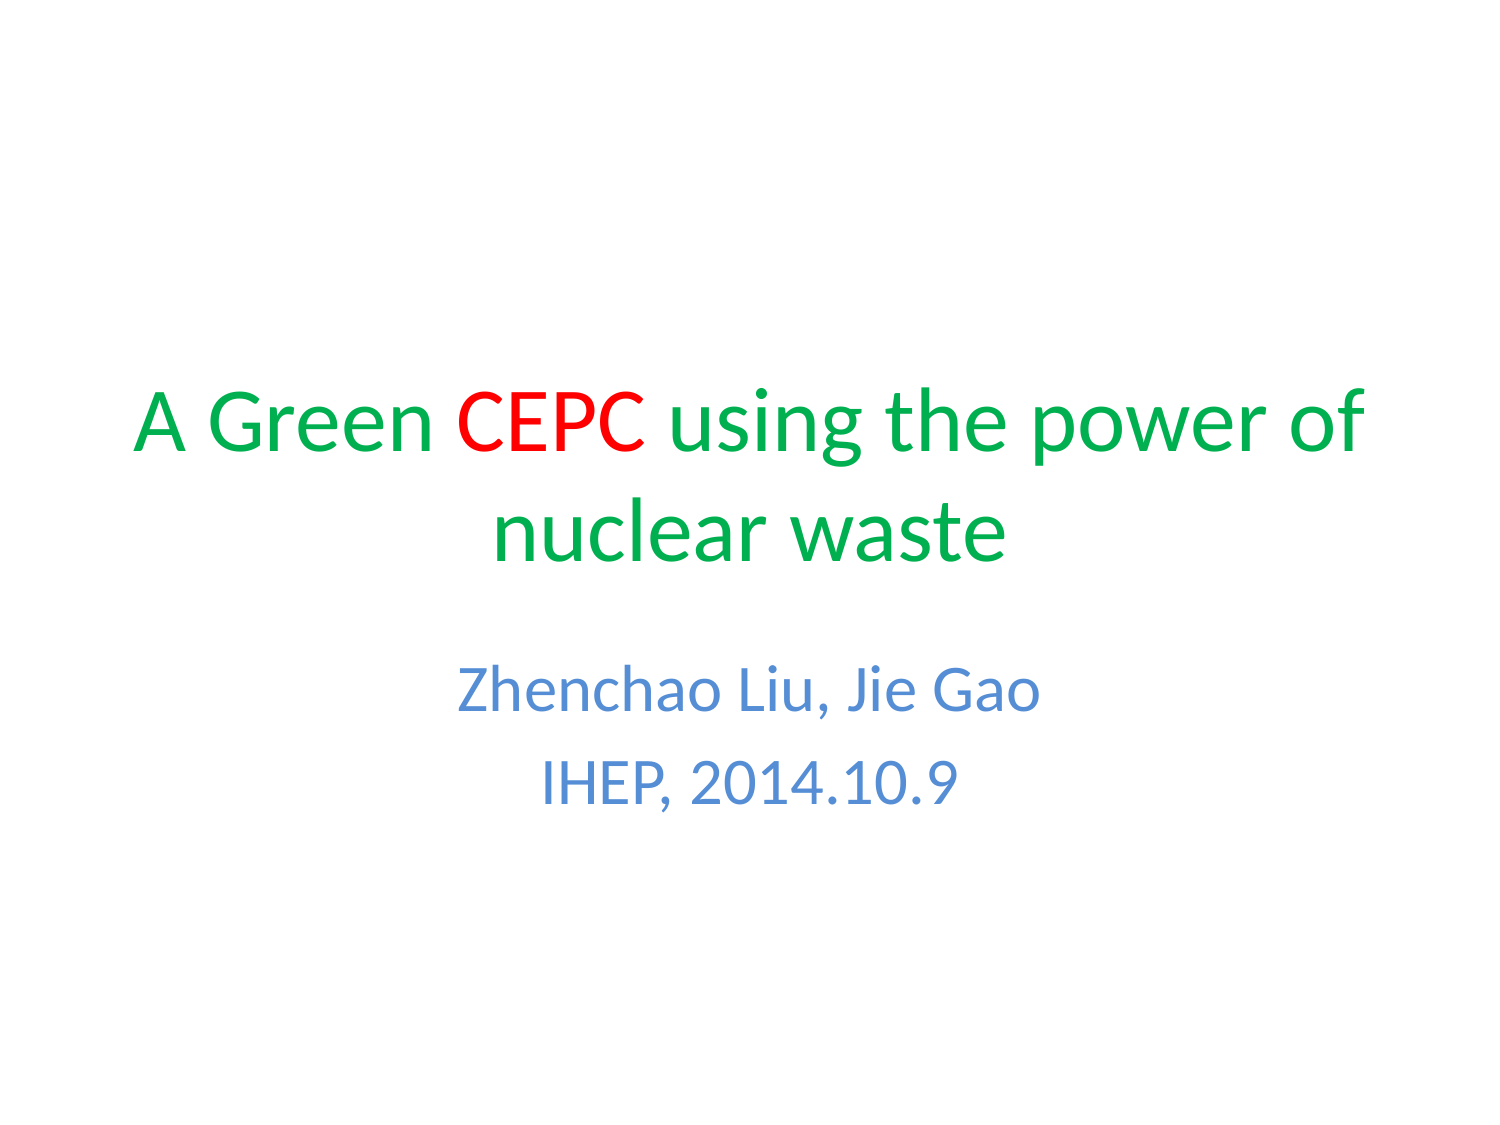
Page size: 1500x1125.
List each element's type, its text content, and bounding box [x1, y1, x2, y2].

subtitle Zhenchao Liu, Jie Gao IHEP, 2014.10.9 [225, 637, 1275, 925]
title A Green CEPC using the power of nuclear waste [112, 349, 1388, 591]
